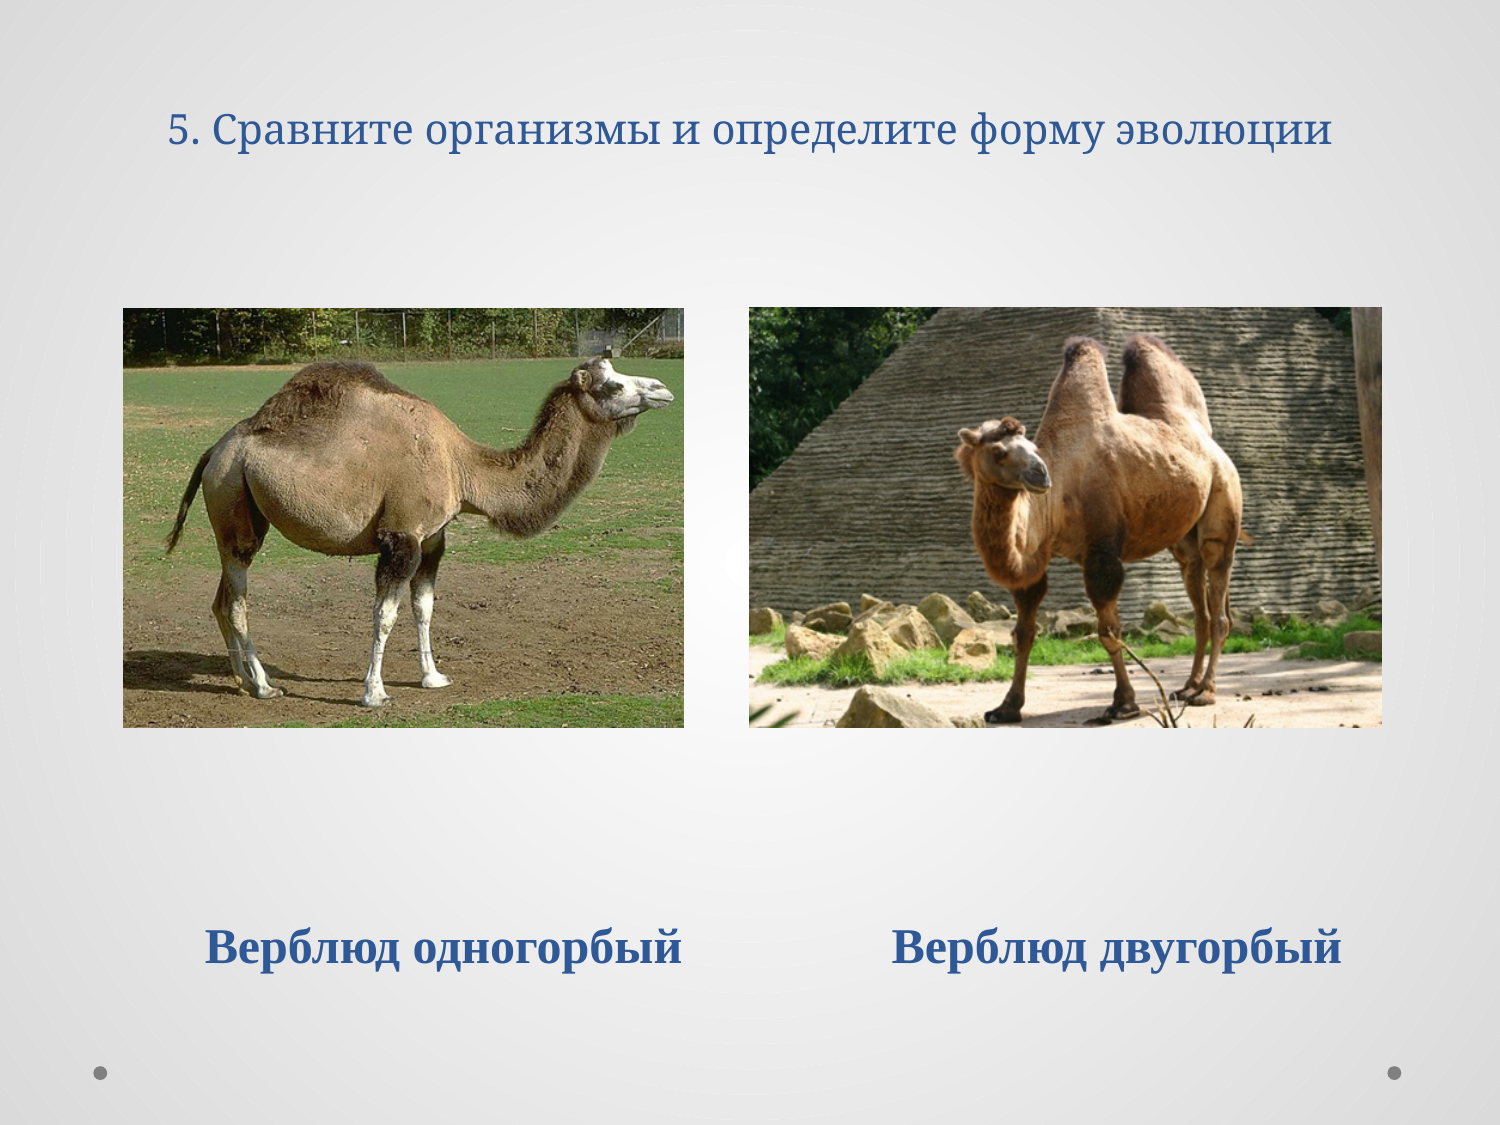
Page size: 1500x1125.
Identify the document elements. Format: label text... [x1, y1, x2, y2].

picture [123, 308, 684, 729]
list Верблюд двугорбый [785, 881, 1449, 982]
picture [749, 307, 1382, 729]
list Верблюд одногорбый [112, 881, 775, 982]
title 5. Сравните организмы и определите форму эволюции [74, 66, 1425, 161]
